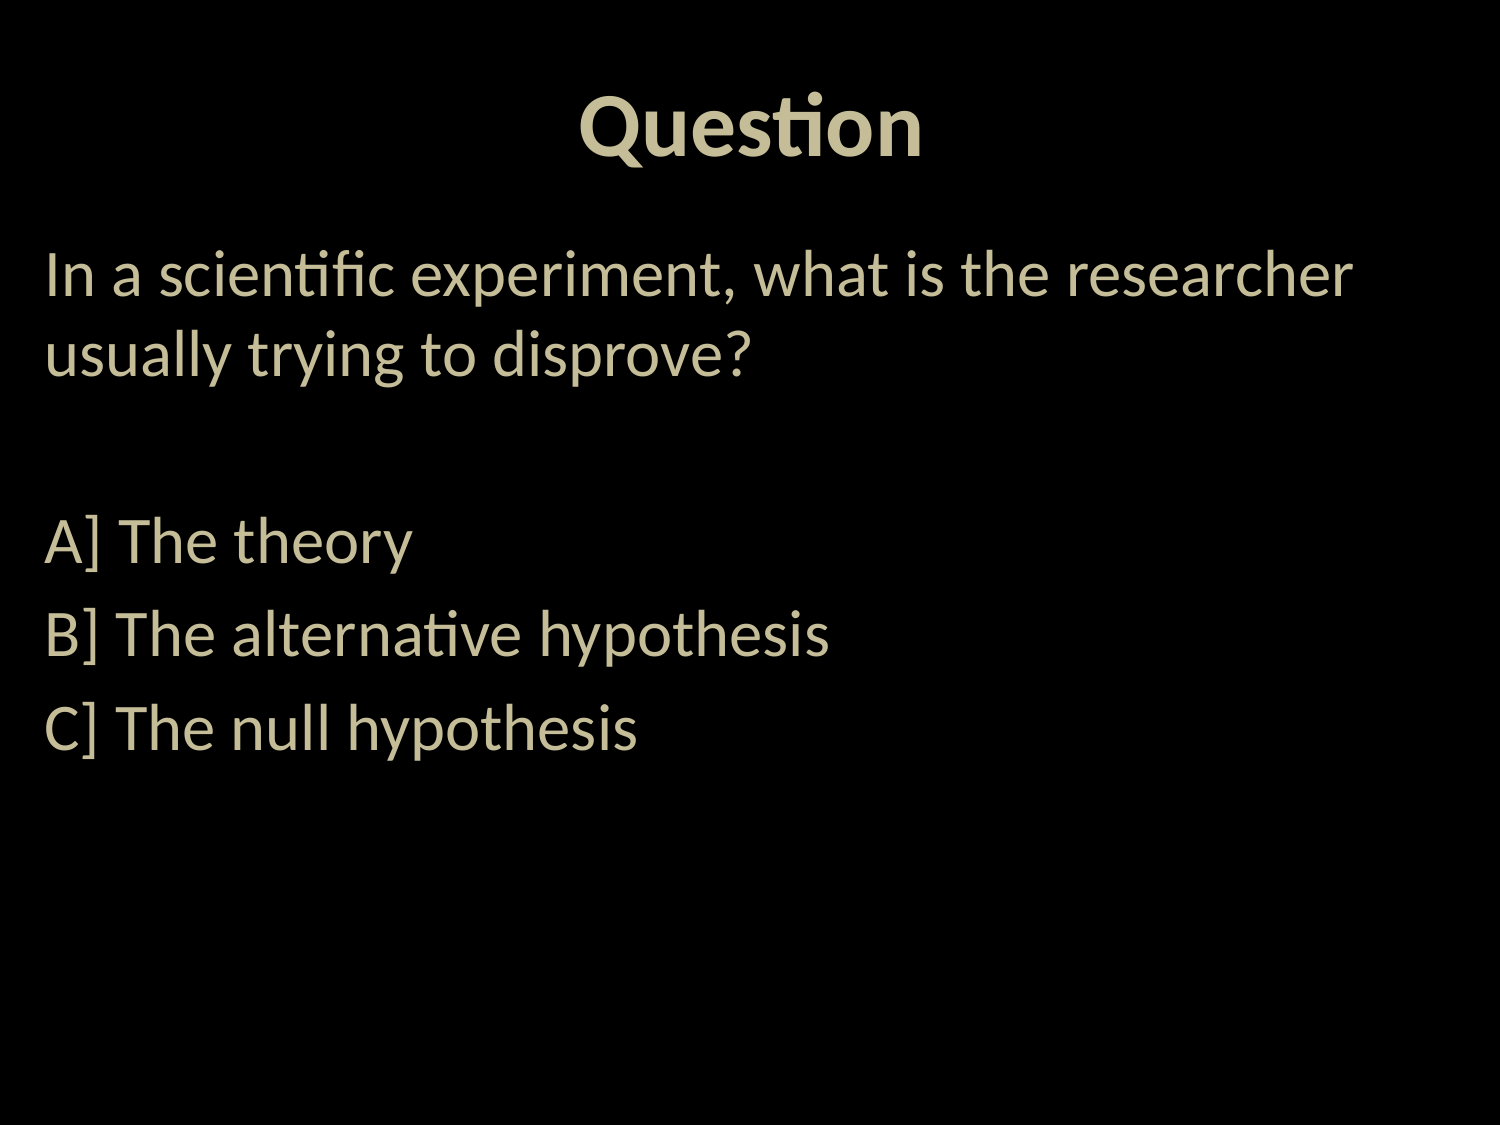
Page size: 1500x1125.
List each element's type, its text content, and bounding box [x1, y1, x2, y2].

title Question [76, 42, 1427, 197]
list In a scientific experiment, what is the researcher usually trying to disprove? A] The theory B] The alternative hypothesis C] The null hypothesis [29, 222, 1471, 894]
